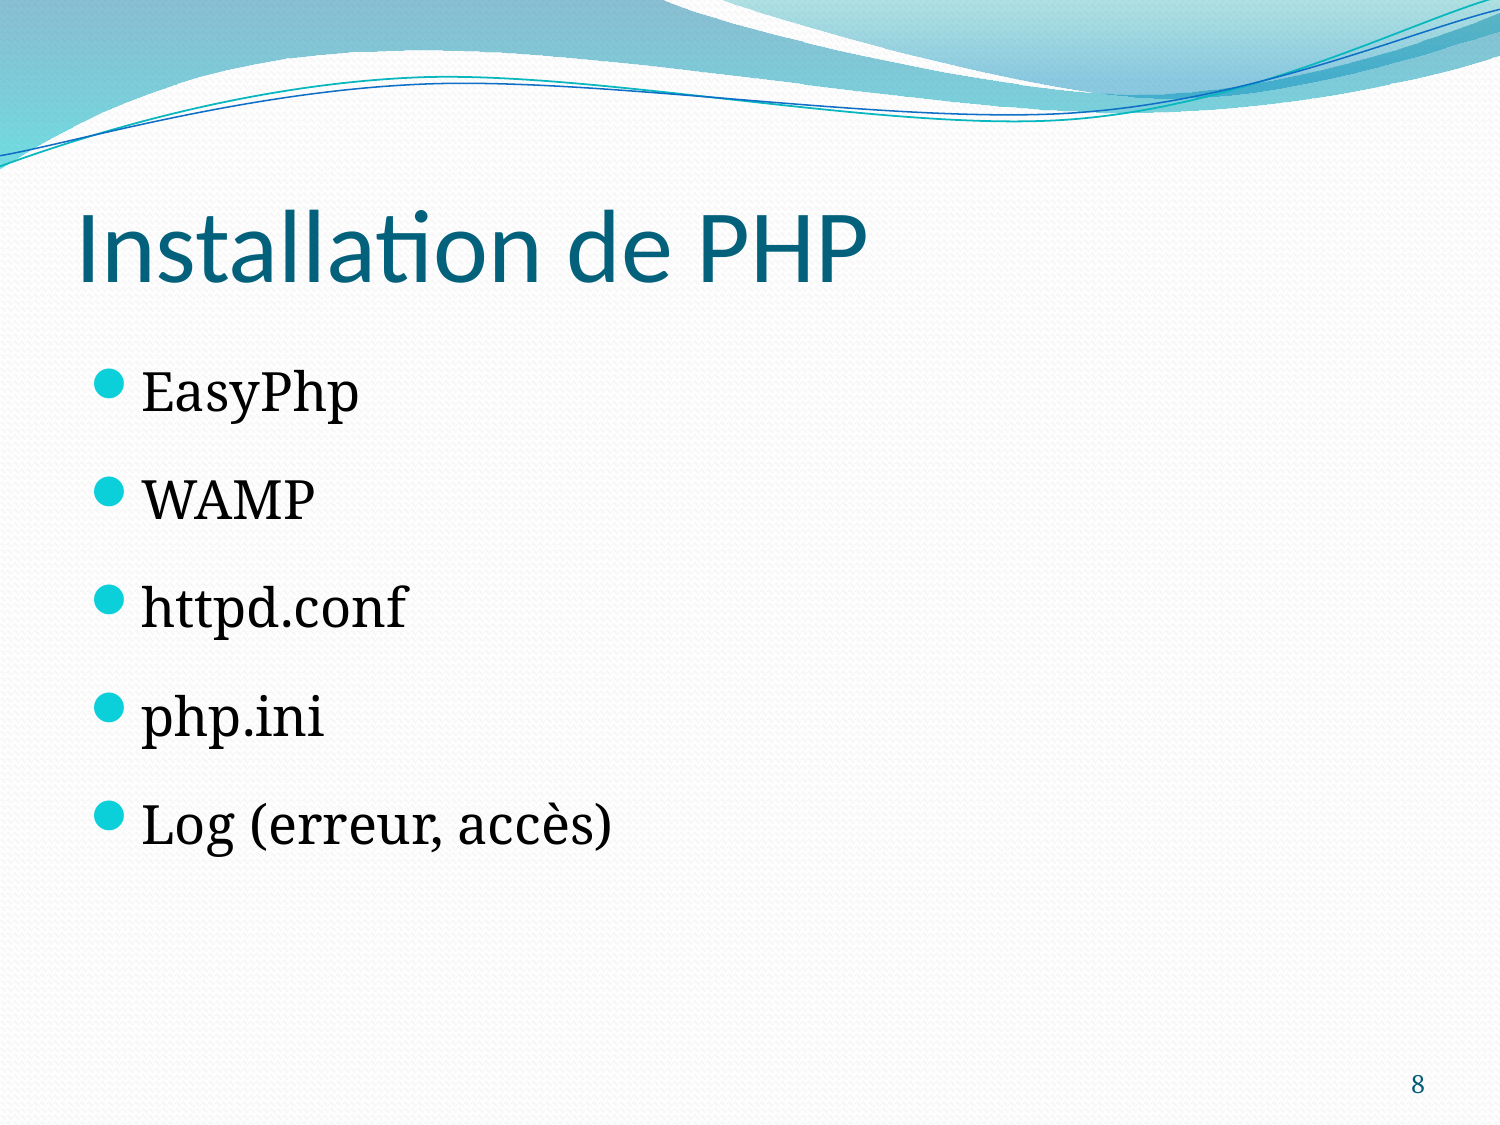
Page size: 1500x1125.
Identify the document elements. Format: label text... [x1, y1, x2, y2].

list EasyPhp WAMP httpd.conf php.ini Log (erreur, accès) [75, 317, 1425, 1038]
title Installation de PHP [75, 115, 1425, 303]
slide_number 8 [1299, 1042, 1425, 1103]
